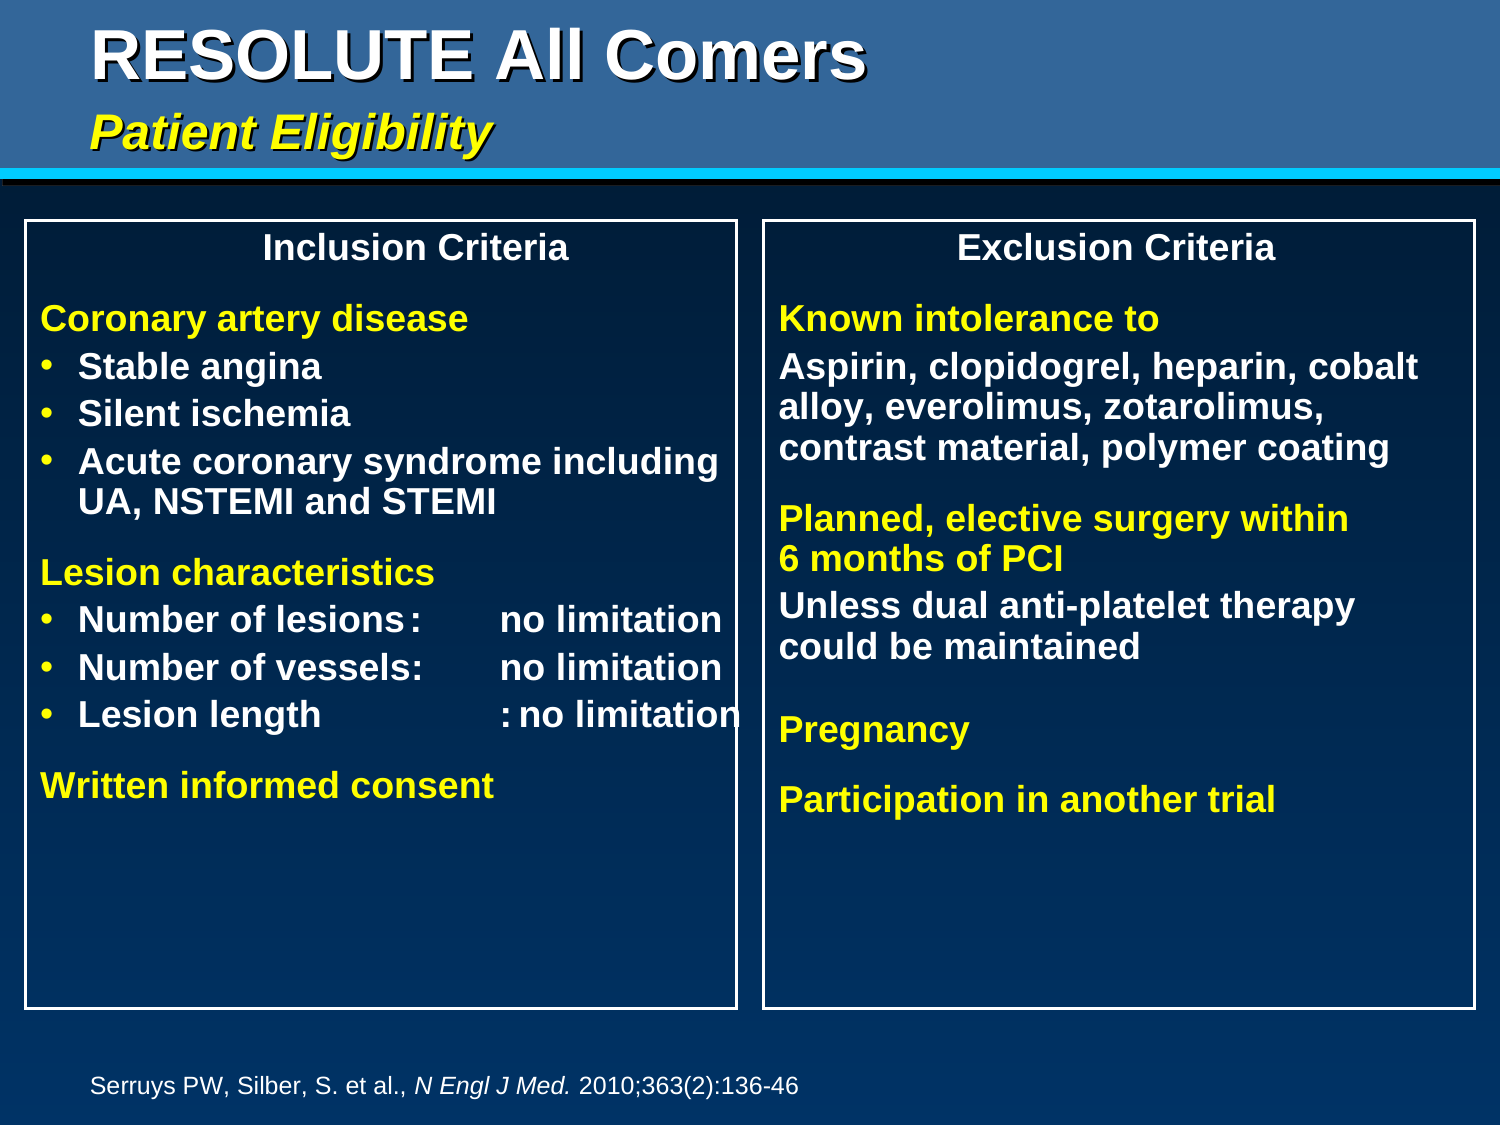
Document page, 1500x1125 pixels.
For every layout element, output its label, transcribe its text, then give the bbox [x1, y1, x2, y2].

text_box Patient Eligibility [74, 98, 508, 168]
title RESOLUTE All Comers [75, 11, 1425, 125]
text_box Inclusion Criteria Coronary artery disease Stable angina Silent ischemia Acute coronary syndrome including UA, NSTEMI and STEMI Lesion characteristics Number of lesions : no limitation Number of vessels : no limitation Lesion length : no limitation Written informed consent [25, 220, 737, 1009]
text_box Exclusion Criteria Known intolerance to Aspirin, clopidogrel, heparin, cobalt alloy, everolimus, zotarolimus, contrast material, polymer coating Planned, elective surgery within 6 months of PCI Unless dual anti-platelet therapy could be maintained Pregnancy Participation in another trial [763, 220, 1475, 1009]
text_box Serruys PW, Silber, S. et al., N Engl J Med. 2010;363(2):136-46 [75, 1065, 883, 1108]
